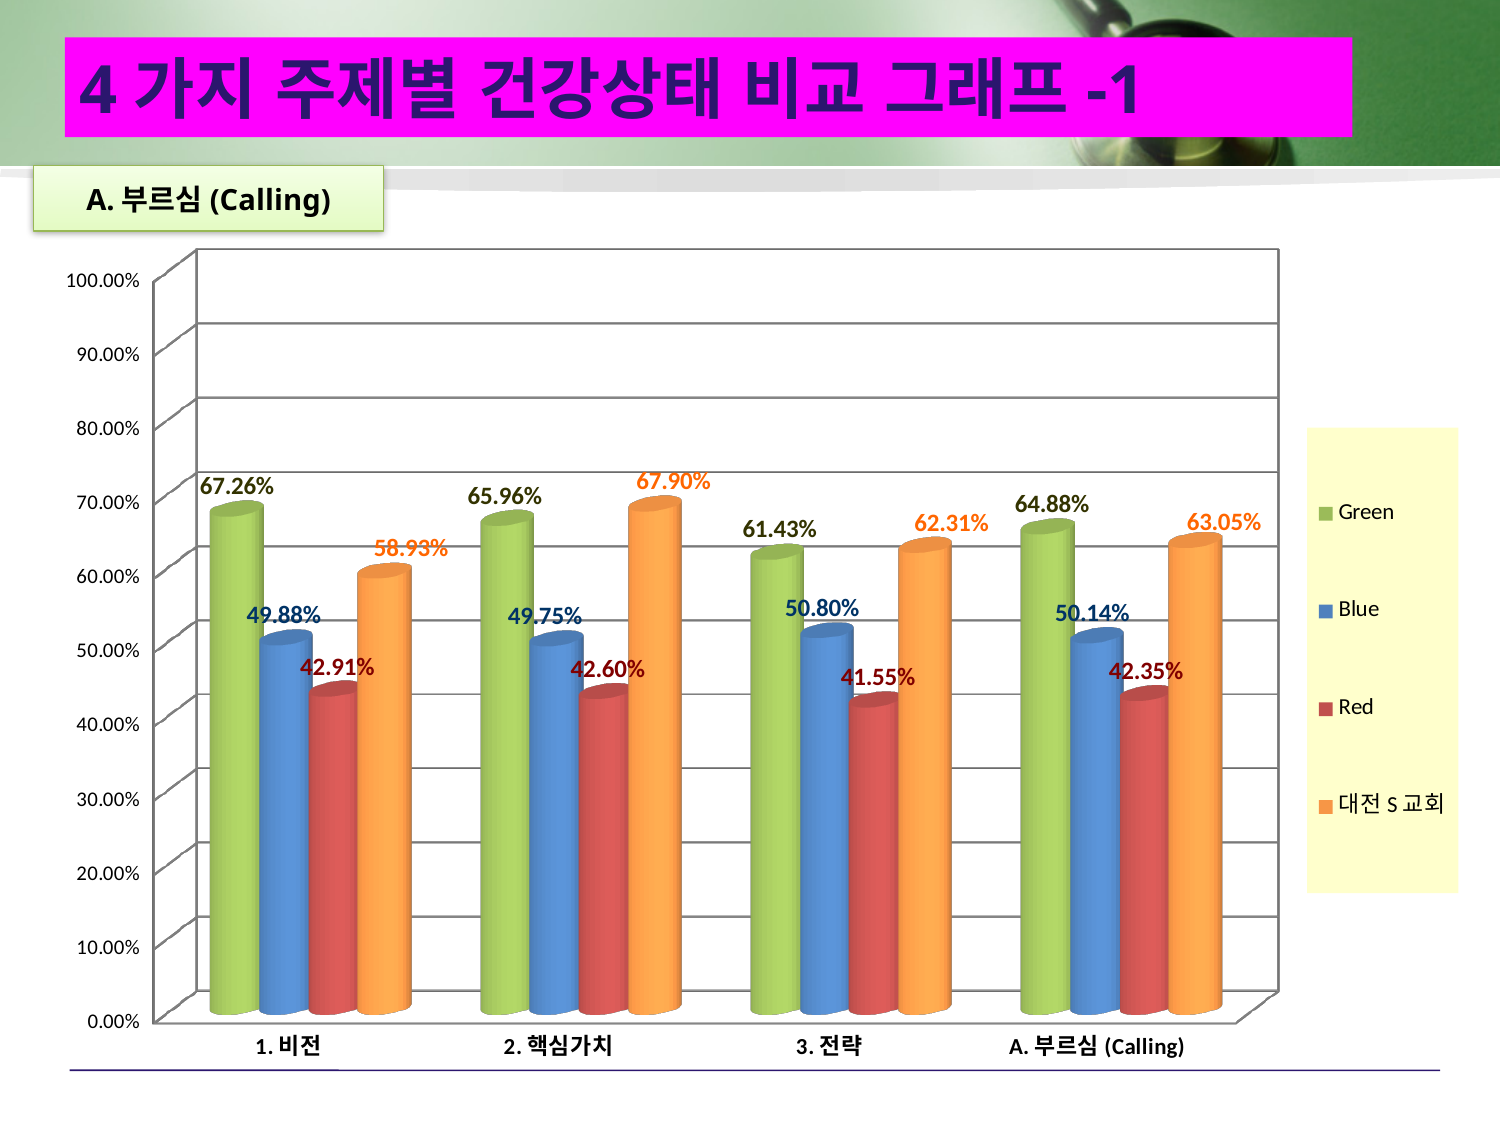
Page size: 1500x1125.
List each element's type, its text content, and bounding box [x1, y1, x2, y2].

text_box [31, 165, 1469, 1079]
title 4가지 주제별 건강상태 비교 그래프-1 [64, 75, 1353, 138]
text_box [0, 0, 1500, 75]
picture [0, 75, 1500, 166]
